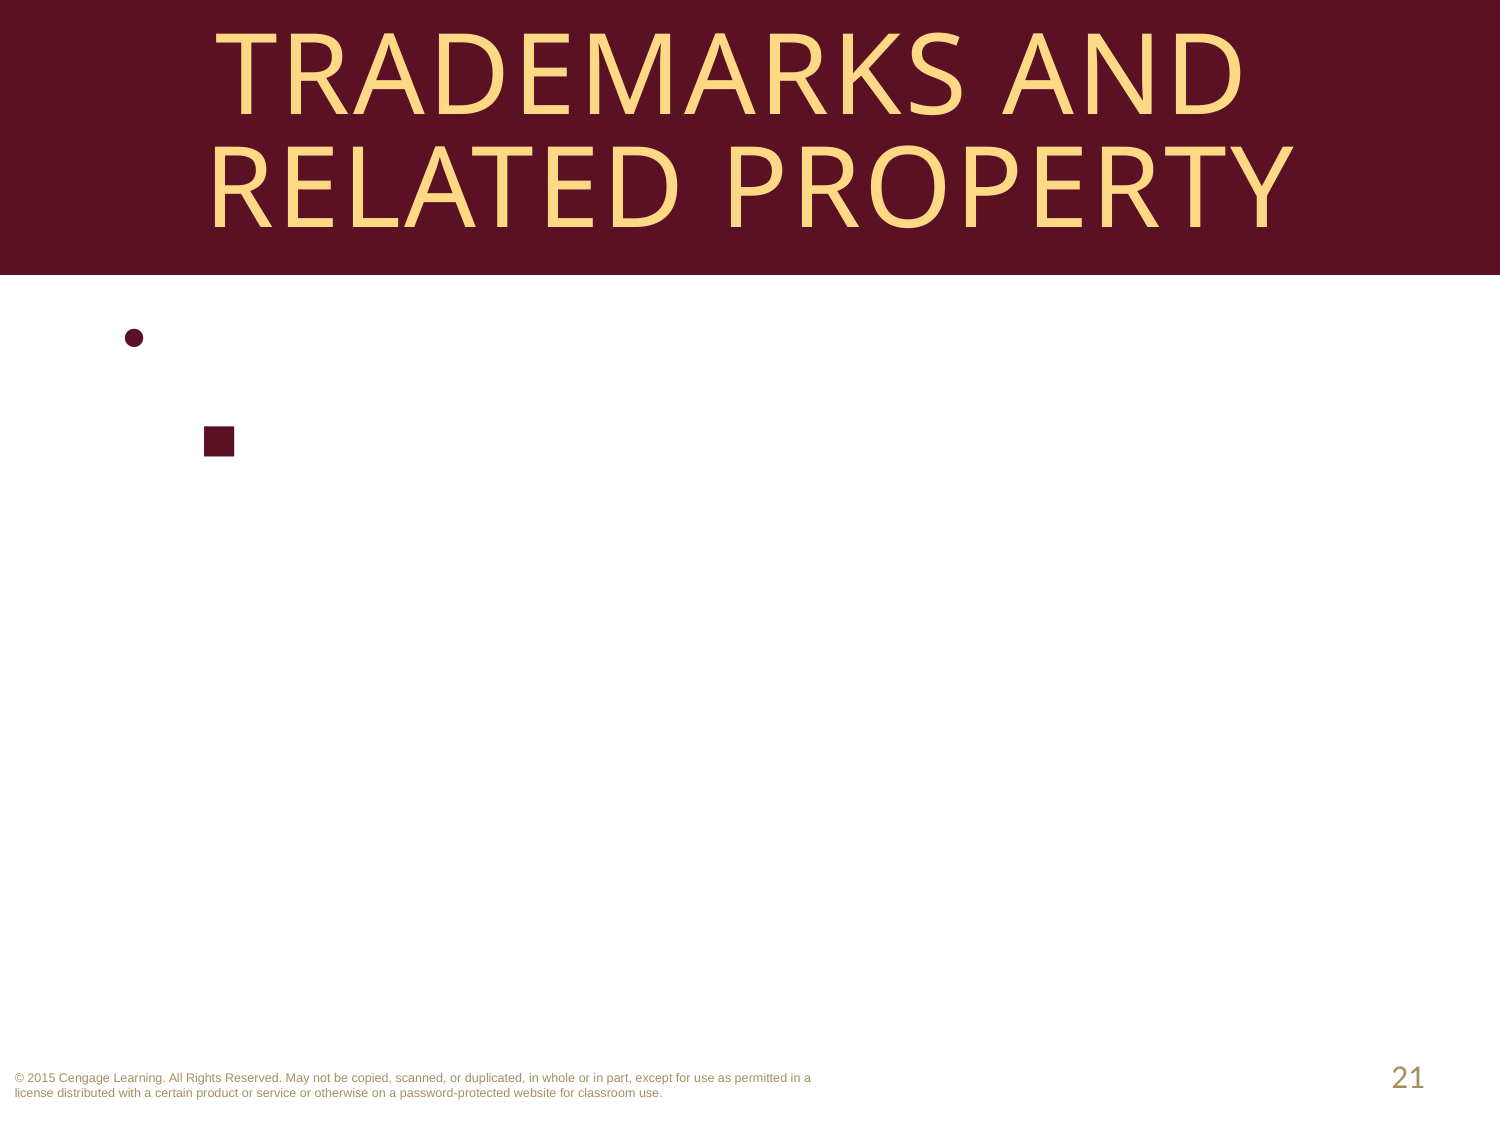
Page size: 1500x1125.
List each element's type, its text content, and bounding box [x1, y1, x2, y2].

title Trademarks and Related Property [0, 0, 1500, 275]
list Counterfeit Goods. Importation of goods that bear a fake (counterfeit) trademark damages U.S. businesses and may present serious health risks (nutritional supplements and drugs).  [87, 287, 1500, 1026]
slide_number 21 [1074, 1026, 1425, 1103]
